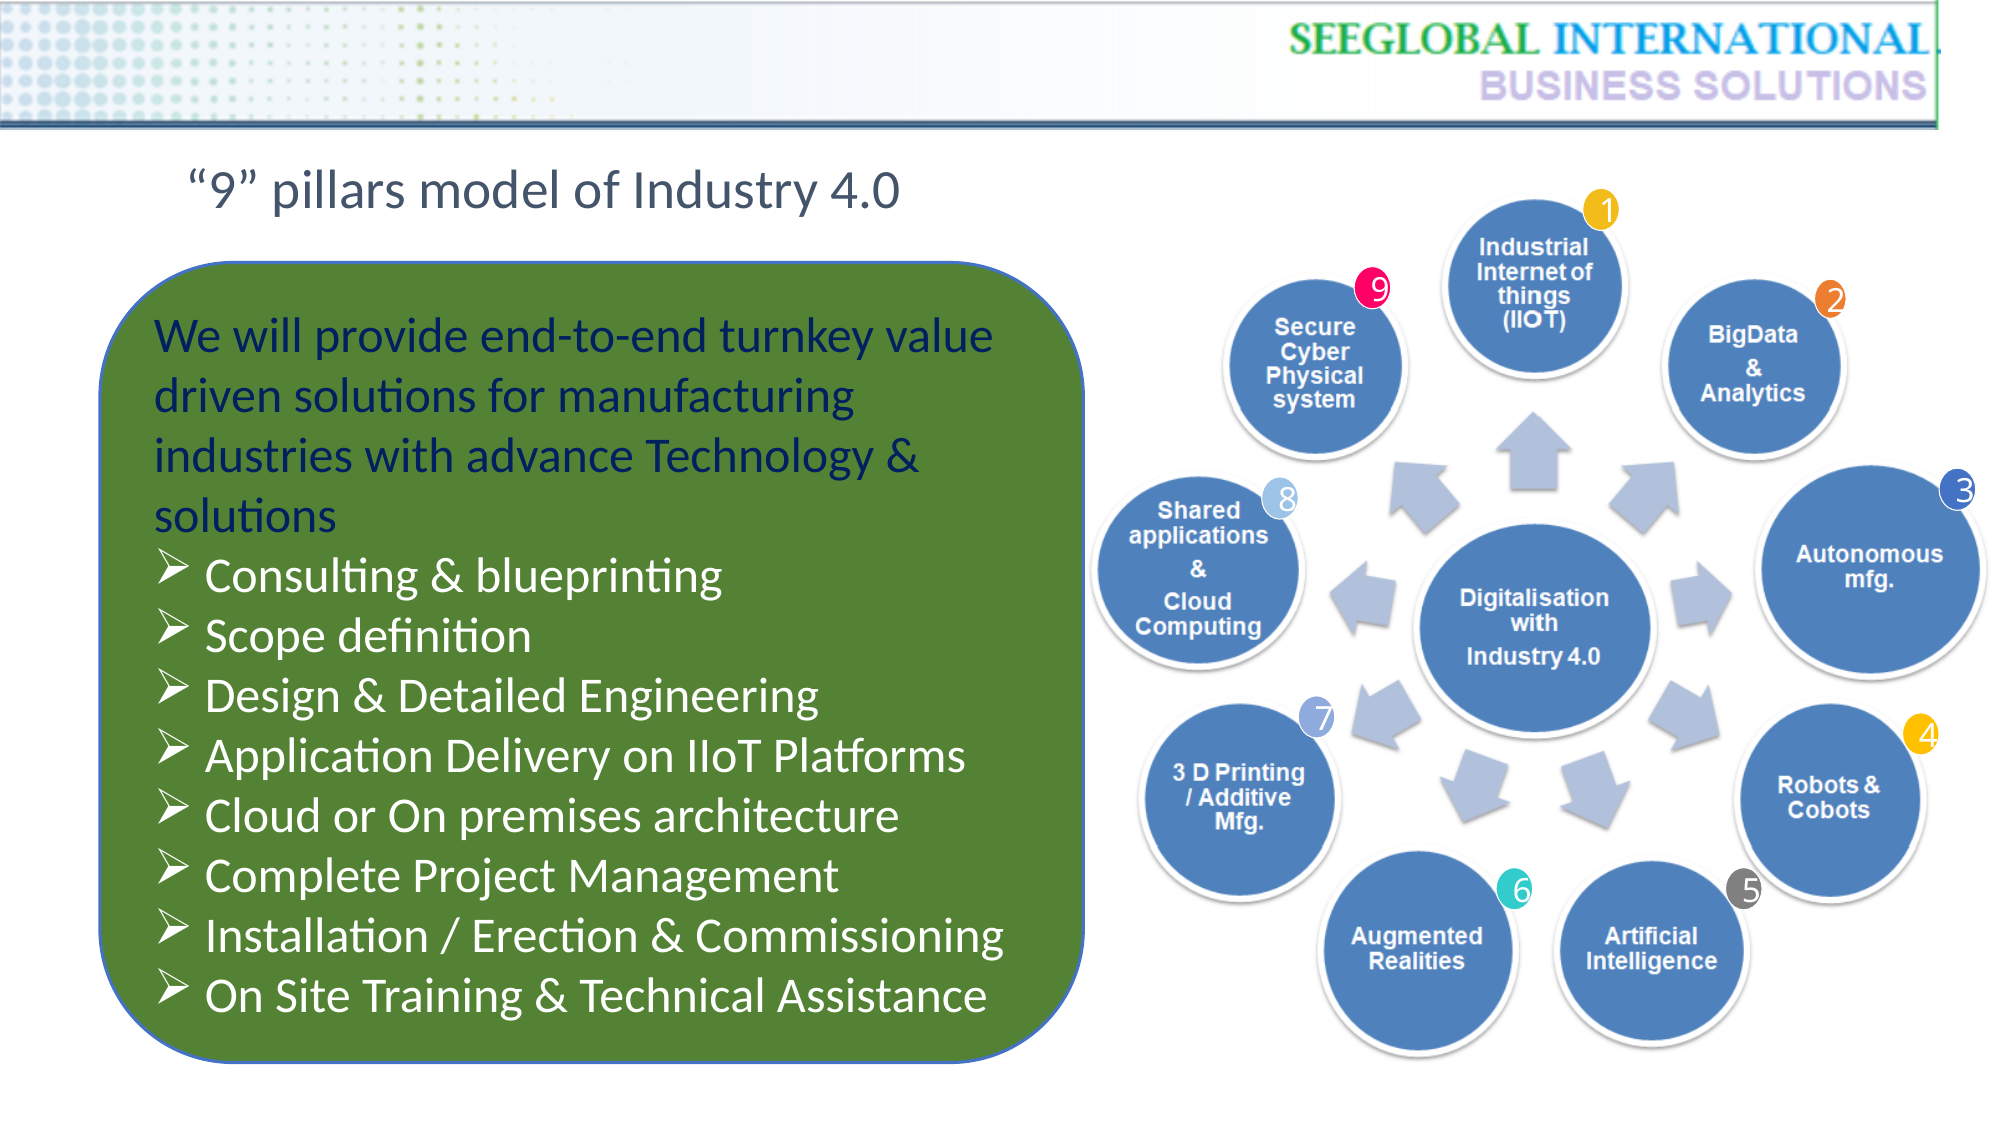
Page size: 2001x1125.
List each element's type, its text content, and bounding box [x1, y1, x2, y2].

text_box We will provide end-to-end turnkey value driven solutions for manufacturing industries with advance Technology & solutions Consulting & blueprinting Scope definition Design & Detailed Engineering Application Delivery on IIoT Platforms Cloud or On premises architecture Complete Project Management Installation / Erection & Commissioning On Site Training & Technical Assistance [98, 260, 1074, 1065]
picture [0, 0, 1941, 130]
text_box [1074, 188, 2000, 1063]
text_box “9” pillars model of Industry 4.0 [170, 145, 917, 228]
